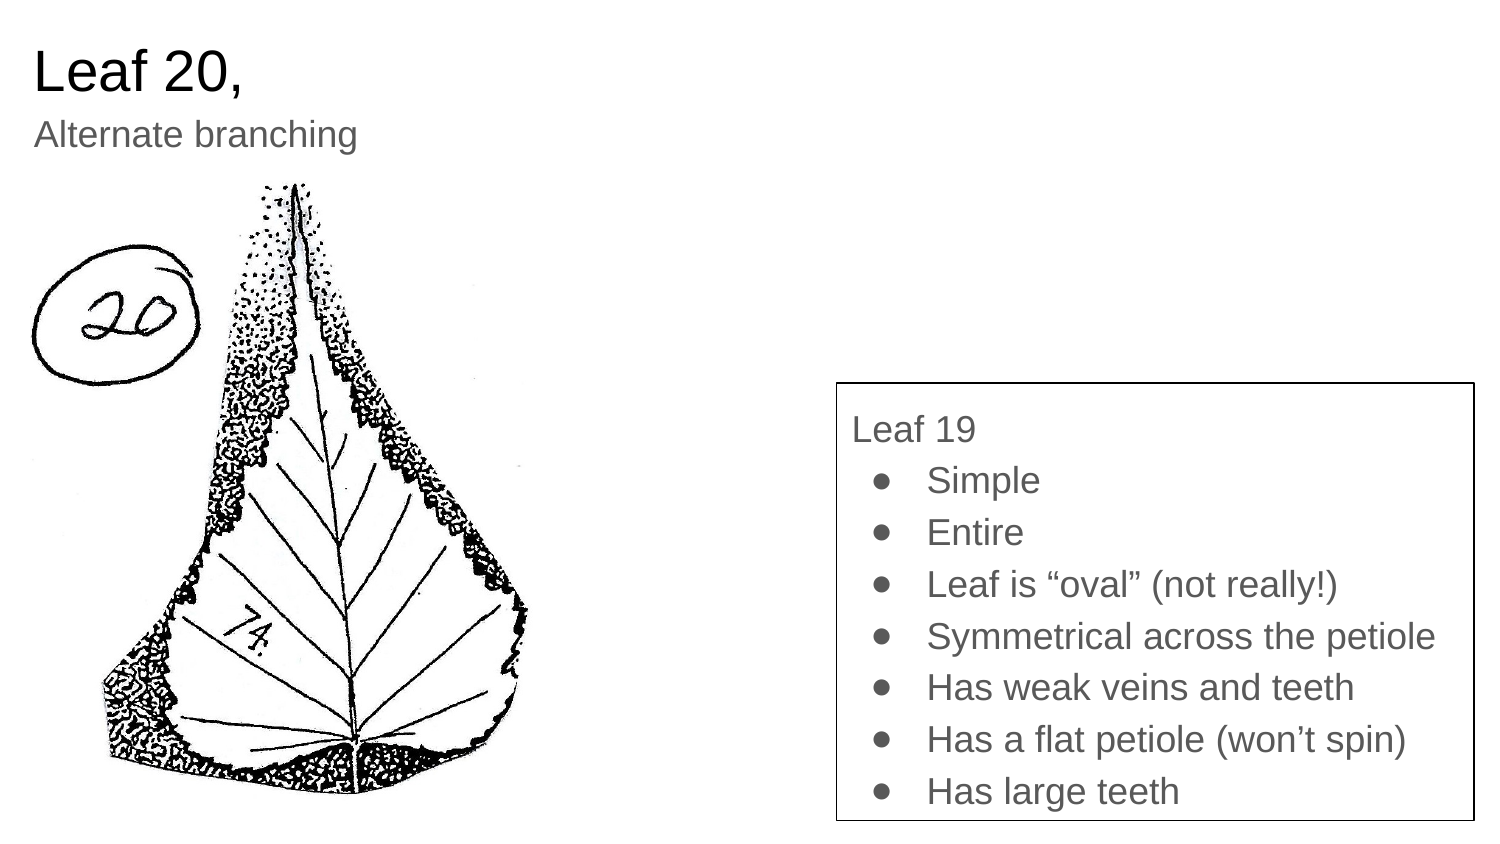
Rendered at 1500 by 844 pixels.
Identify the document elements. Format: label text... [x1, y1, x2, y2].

title Leaf 20, Alternate branching [18, 18, 1417, 152]
picture [29, 169, 539, 805]
text_box Leaf 19 Simple Entire Leaf is “oval” (not really!) Symmetrical across the petiole Has weak veins and teeth Has a flat petiole (won’t spin) Has large teeth [836, 383, 1474, 821]
